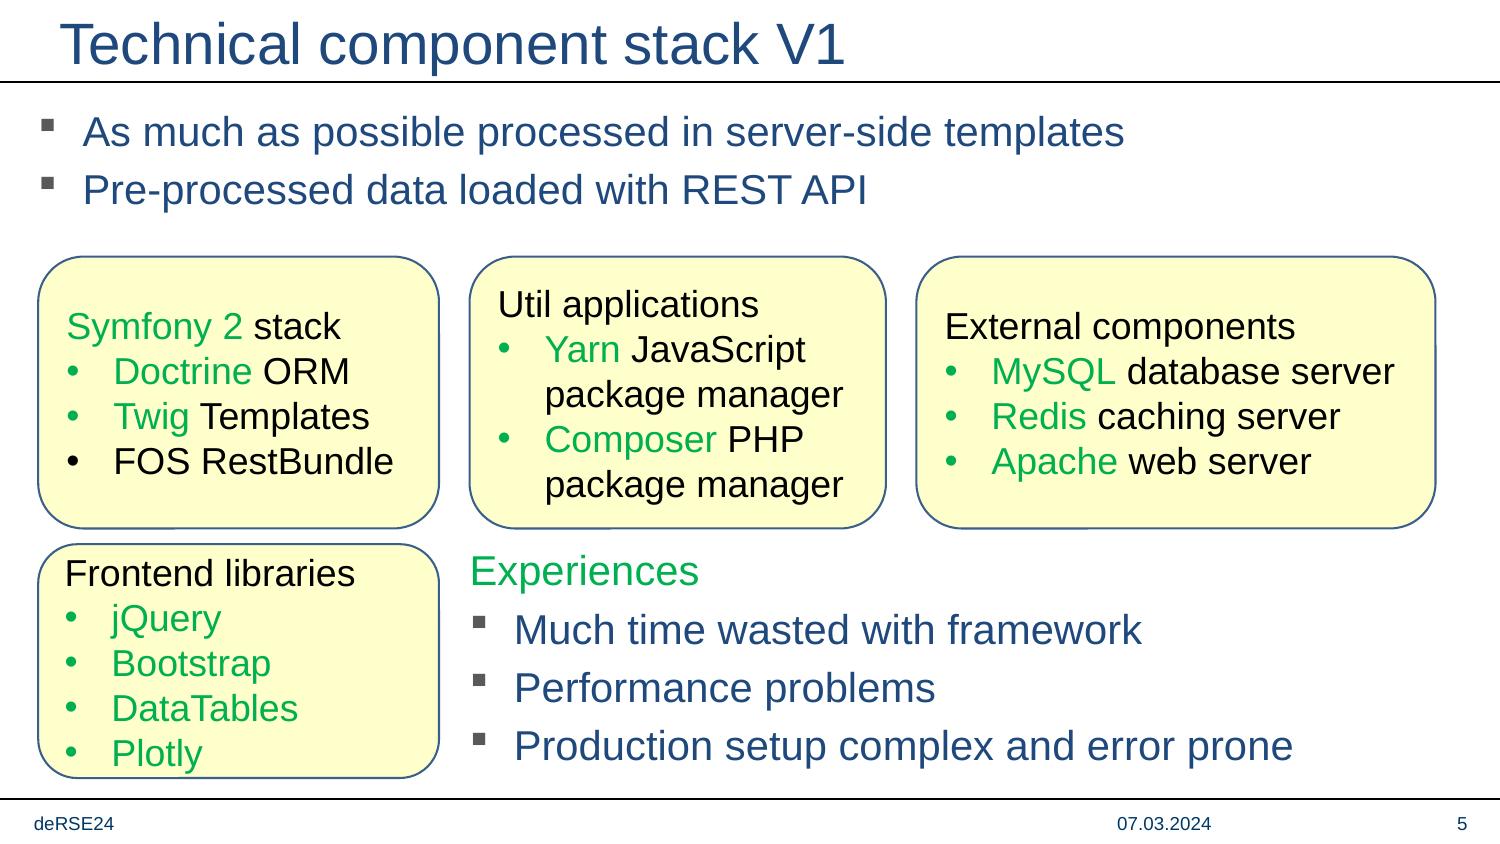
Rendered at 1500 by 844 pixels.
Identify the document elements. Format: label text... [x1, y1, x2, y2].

text_box Experiences Much time wasted with framework Performance problems Production setup complex and error prone [469, 544, 1429, 778]
slide_number 5 [1349, 812, 1468, 836]
text_box Util applications Yarn JavaScript package manager Composer PHP package manager [467, 254, 889, 531]
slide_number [1117, 812, 1295, 836]
list As much as possible processed in server-side templates Pre-processed data loaded with REST API [38, 104, 1462, 257]
text_box Frontend libraries jQuery Bootstrap DataTables Plotly [36, 542, 442, 781]
text_box External components MySQL database server Redis caching server Apache web server [914, 254, 1438, 531]
text_box Symfony 2 stack Doctrine ORM Twig Templates FOS RestBundle [36, 254, 442, 531]
title Technical component stack V1 [44, 7, 1468, 75]
footer deRSE24 [33, 812, 1038, 836]
